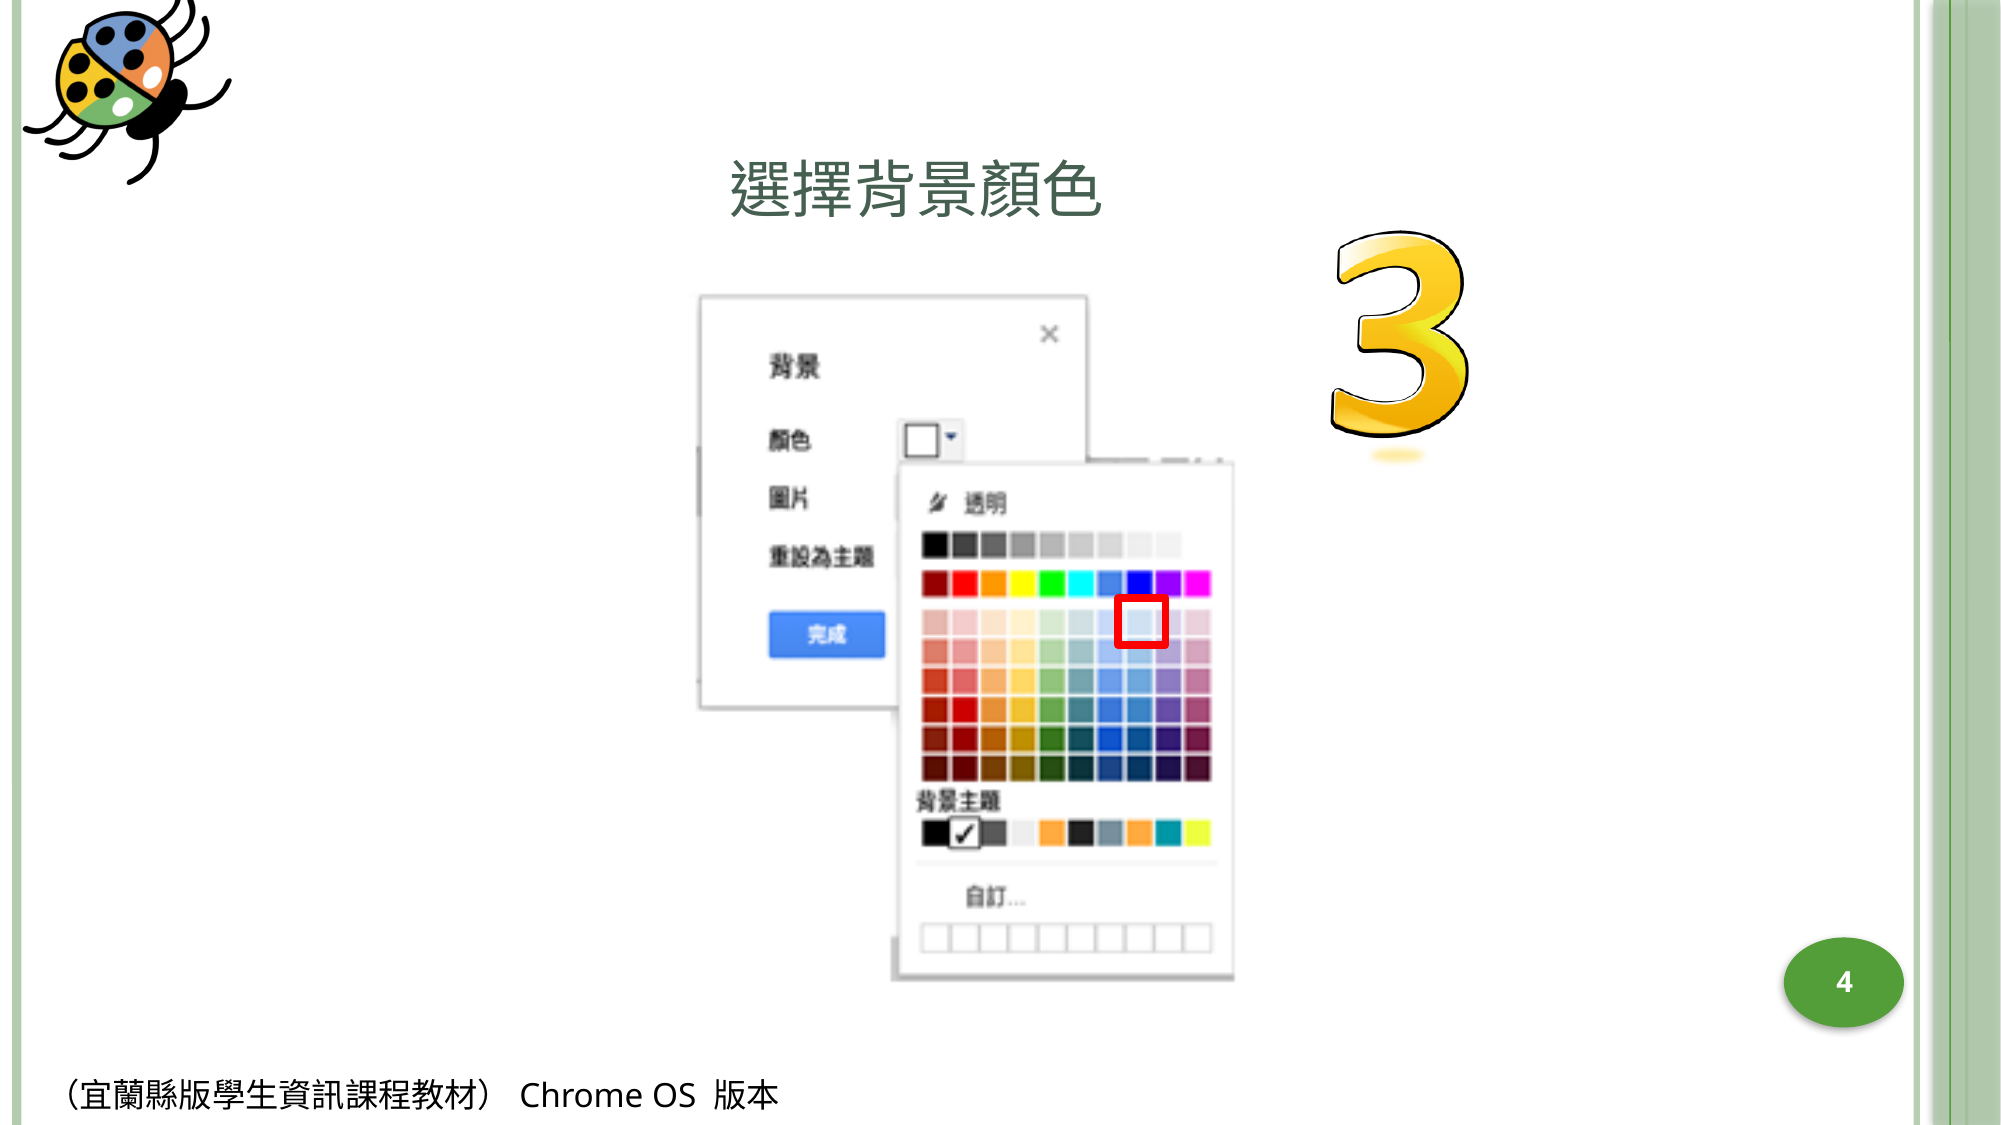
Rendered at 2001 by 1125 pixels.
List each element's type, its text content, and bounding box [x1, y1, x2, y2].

slide_number 4 [1777, 940, 1912, 1027]
picture [1330, 229, 1470, 467]
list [682, 280, 1259, 1006]
title 選擇背景顏色 [99, 45, 1734, 233]
picture [2, 0, 240, 205]
